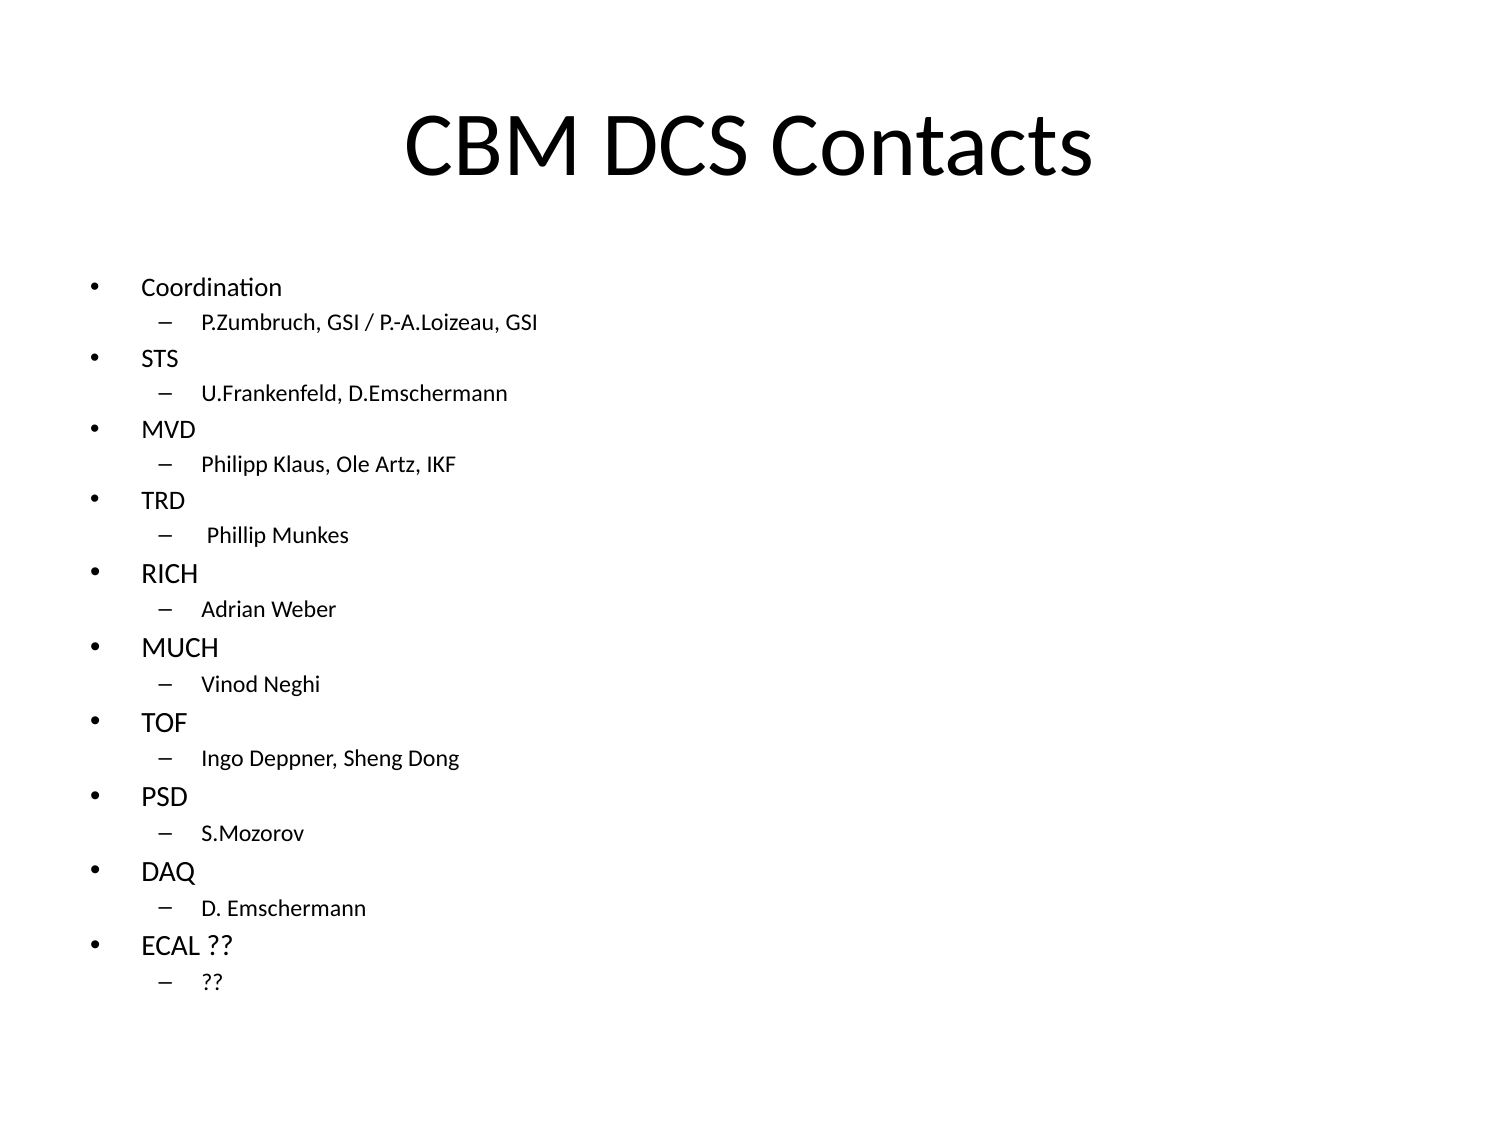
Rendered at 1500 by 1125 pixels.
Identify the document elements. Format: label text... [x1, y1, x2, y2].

title CBM DCS Contacts [75, 45, 1425, 233]
list Coordination P.Zumbruch, GSI / P.-A.Loizeau, GSI STS U.Frankenfeld, D.Emschermann MVD Philipp Klaus, Ole Artz, IKF TRD Phillip Munkes RICH Adrian Weber MUCH Vinod Neghi TOF Ingo Deppner, Sheng Dong PSD S.Mozorov DAQ D. Emschermann ECAL ?? ?? [75, 262, 1425, 1005]
